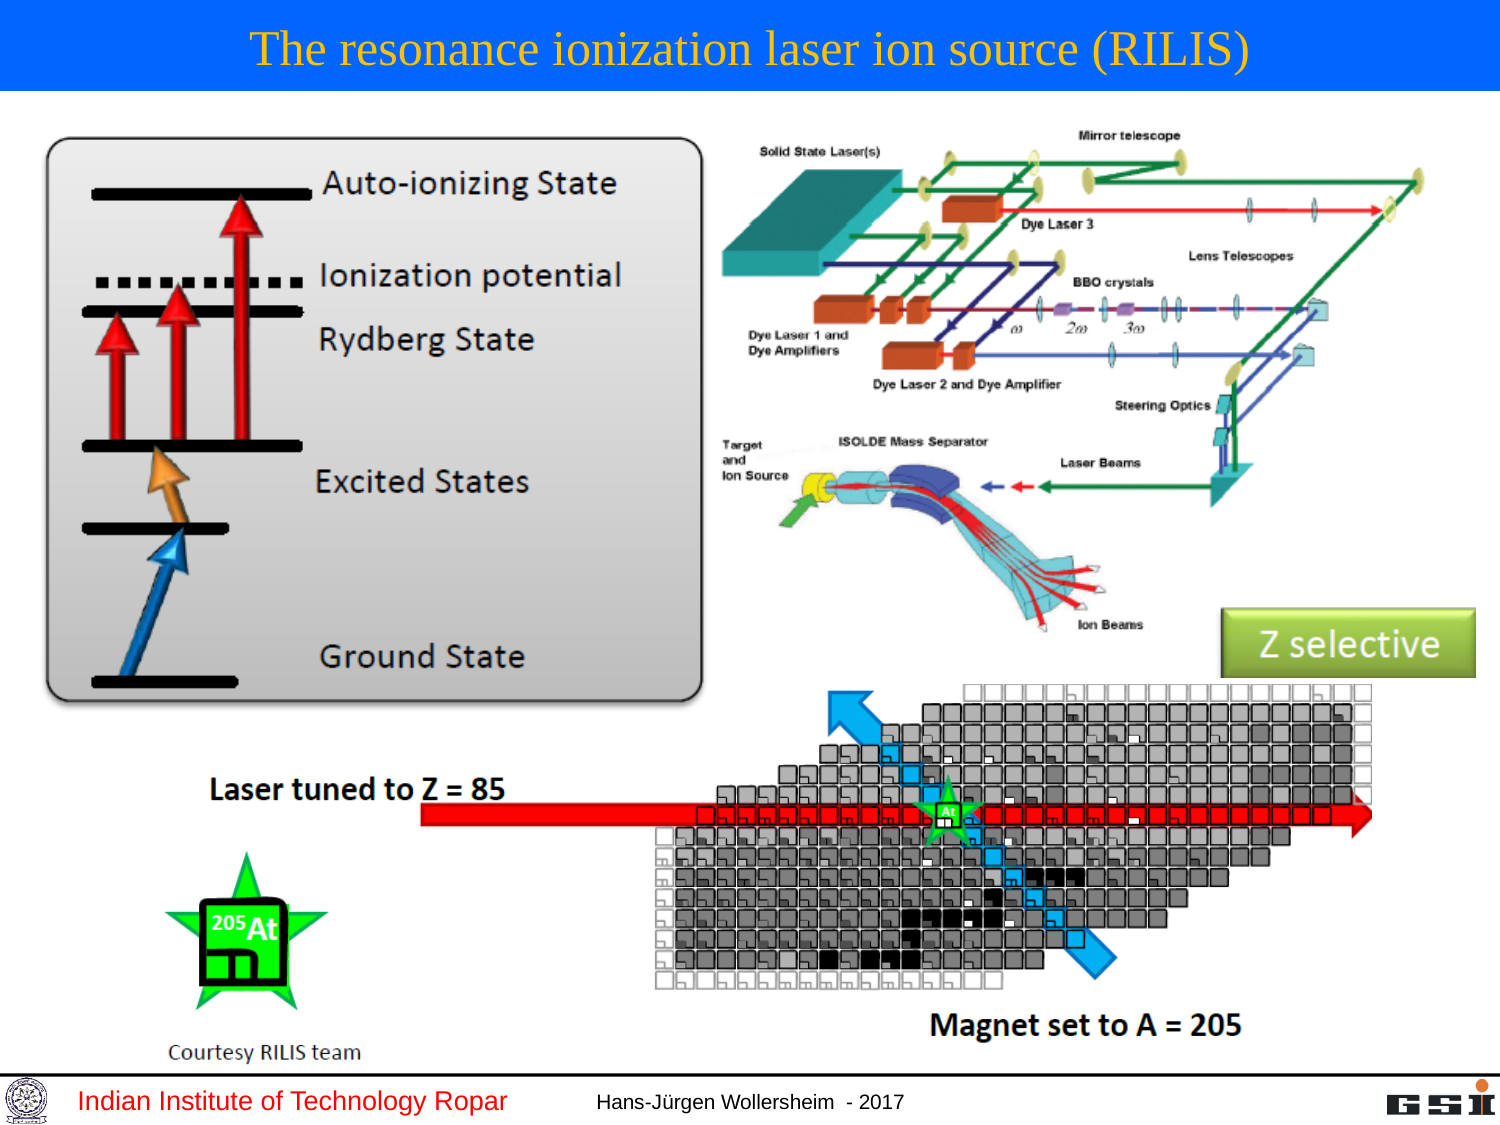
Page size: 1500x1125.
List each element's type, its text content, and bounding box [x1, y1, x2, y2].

picture [5, 1077, 47, 1124]
title The resonance ionization laser ion source (RILIS) [0, 0, 1500, 91]
picture [1387, 1079, 1495, 1115]
picture [29, 117, 1477, 1072]
